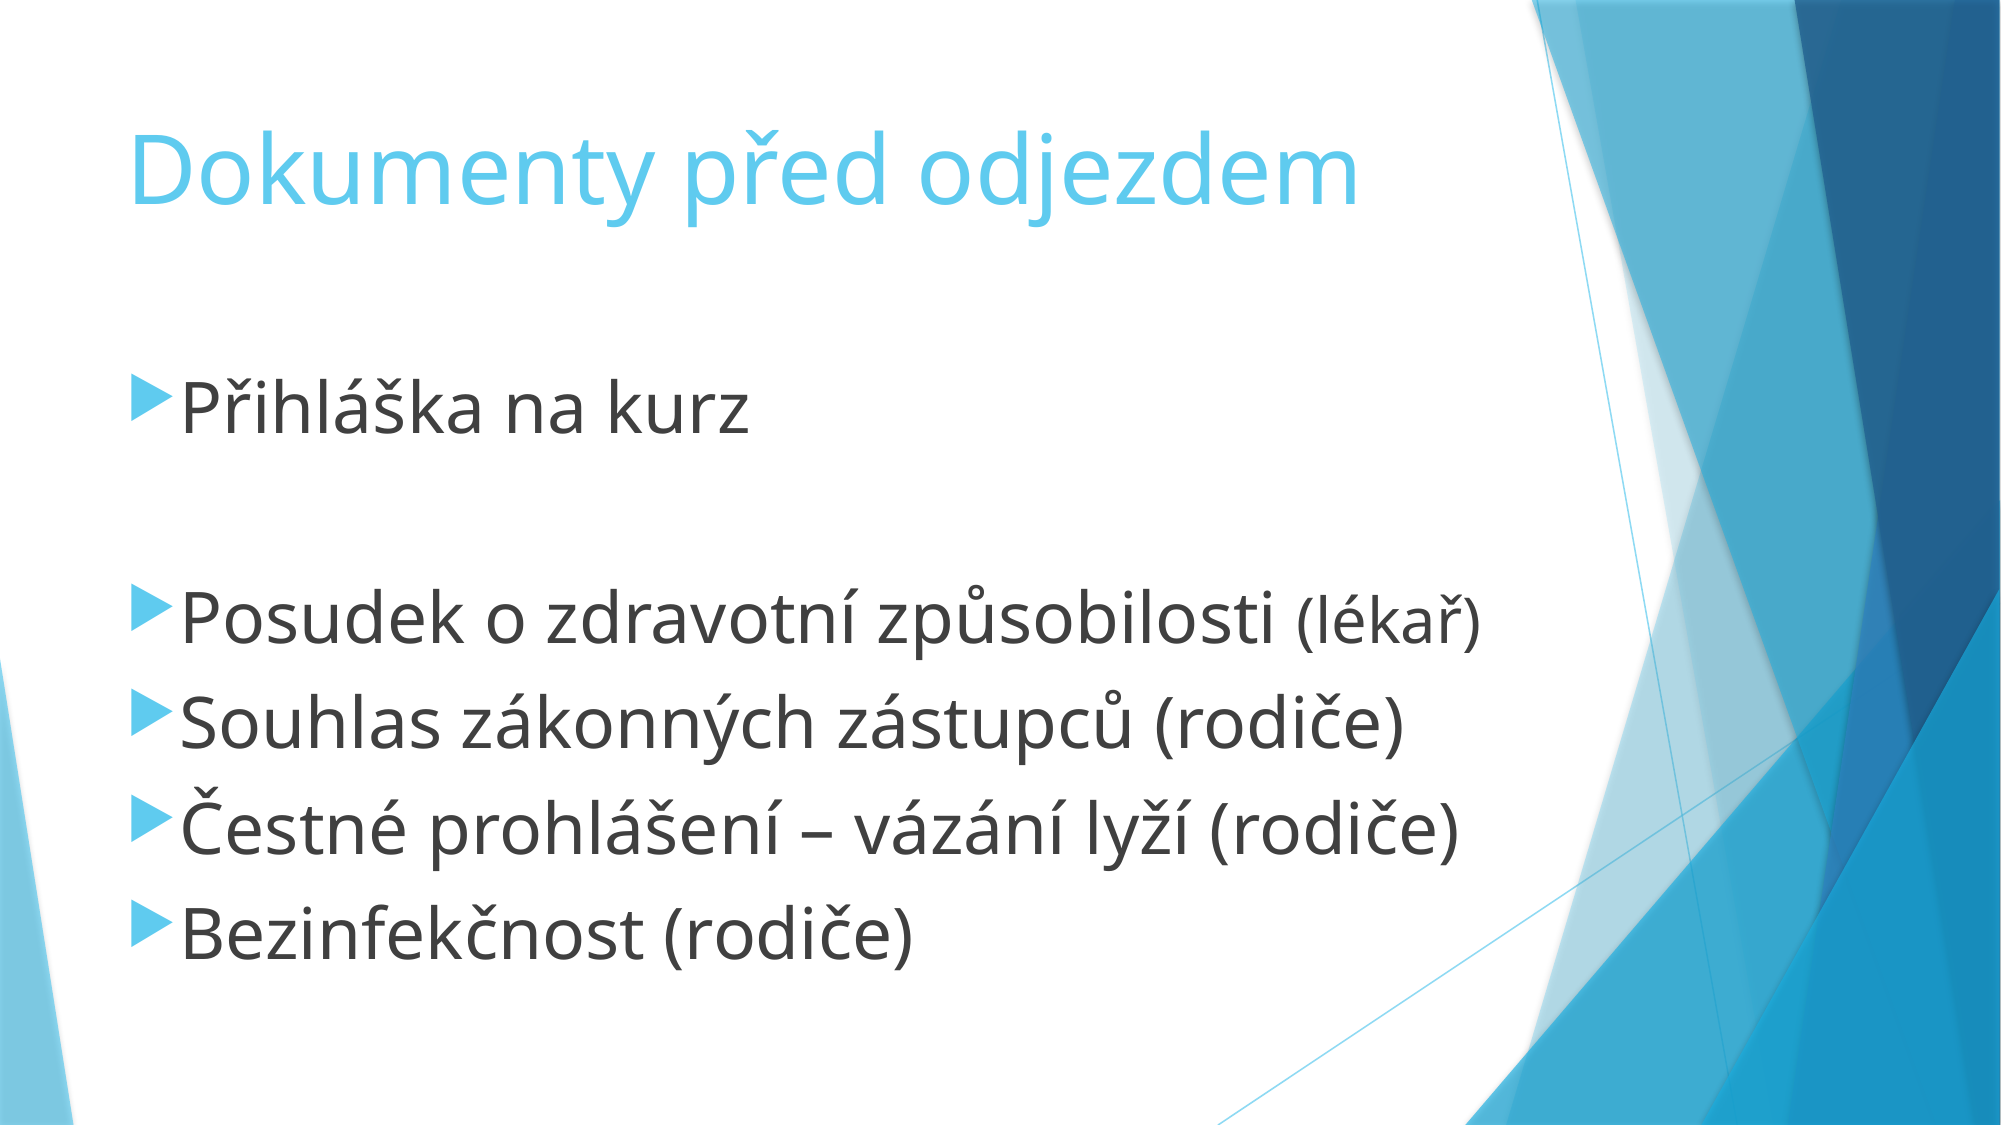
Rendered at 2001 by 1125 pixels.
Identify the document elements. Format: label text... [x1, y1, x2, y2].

title Dokumenty před odjezdem [111, 99, 1522, 317]
list Přihláška na kurz Posudek o zdravotní způsobilosti (lékař) Souhlas zákonných zástupců (rodiče) Čestné prohlášení – vázání lyží (rodiče) Bezinfekčnost (rodiče) [111, 354, 1522, 992]
